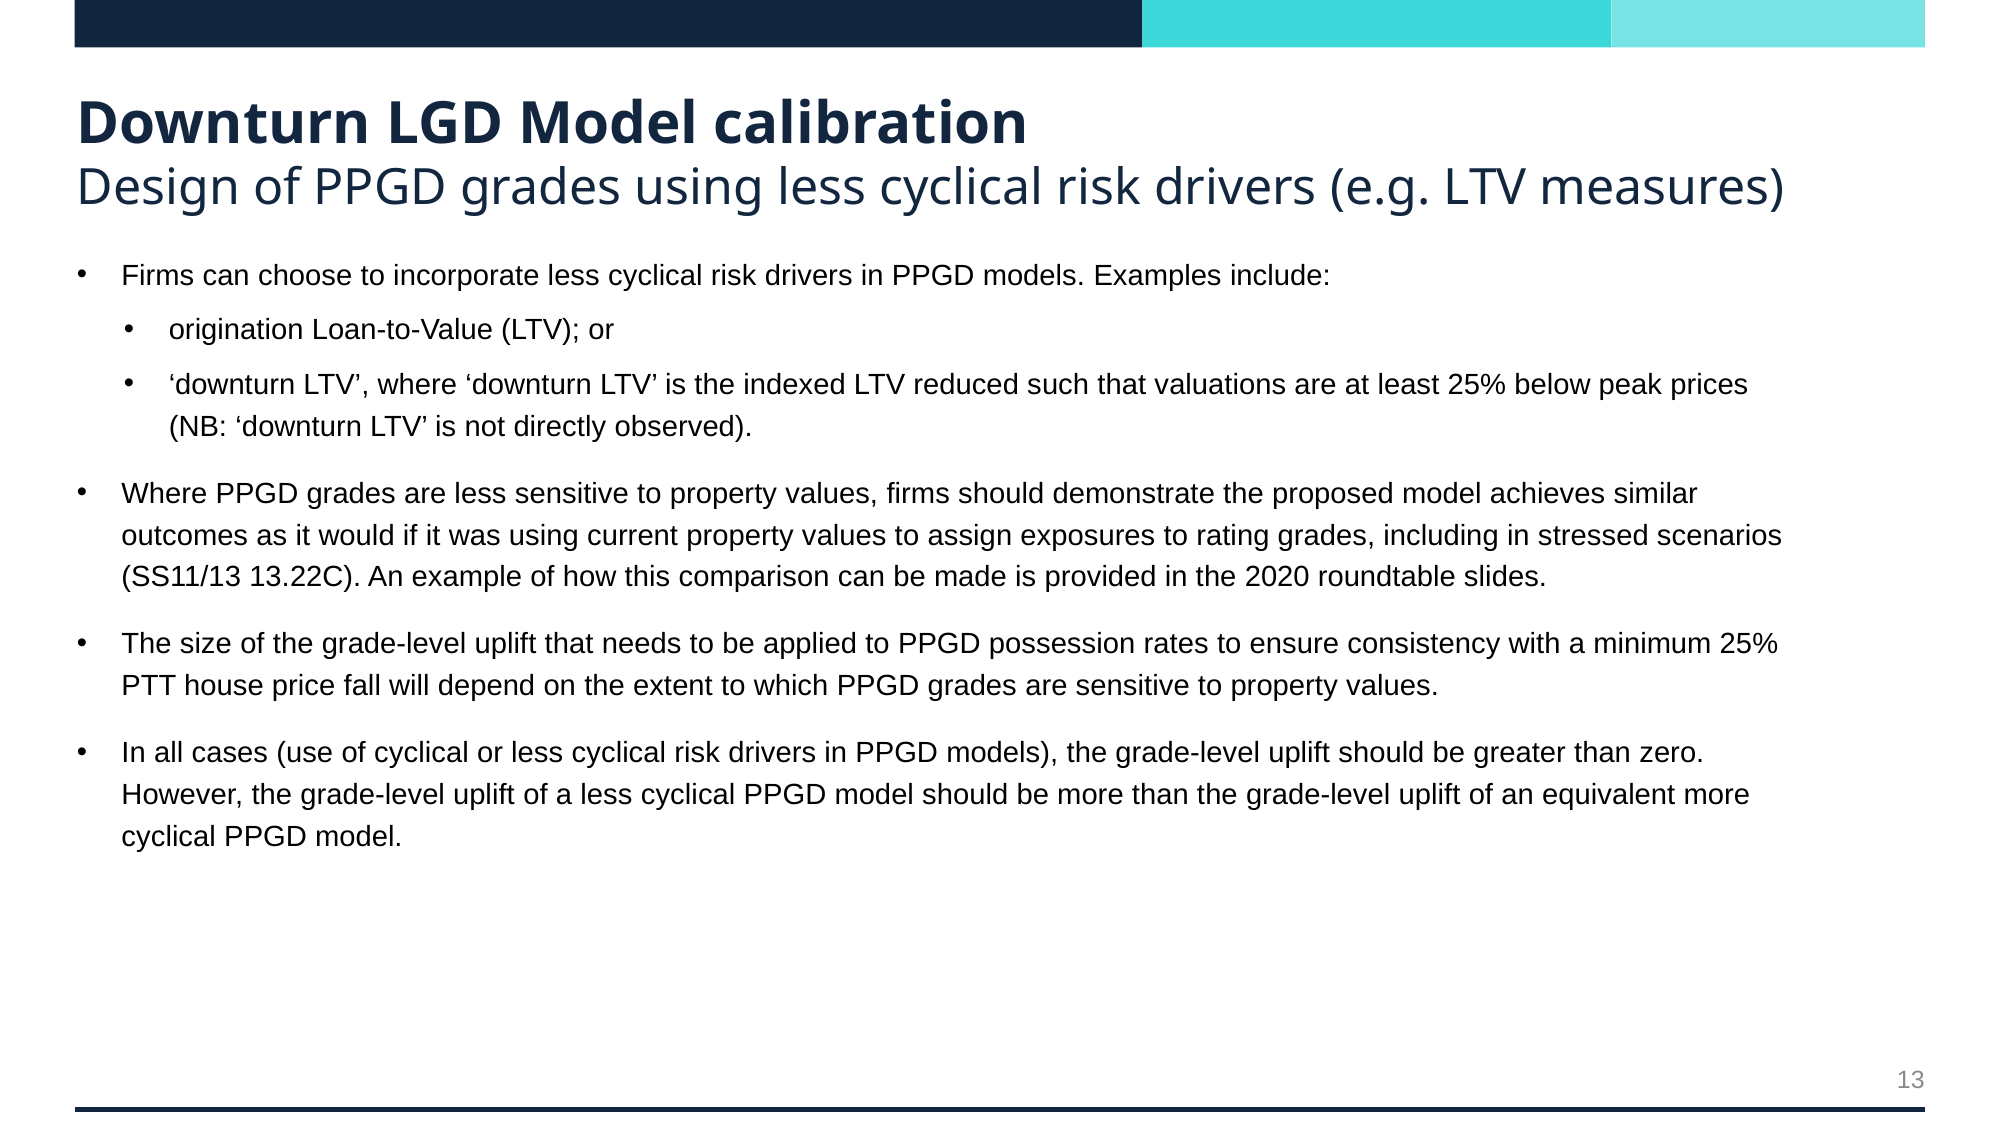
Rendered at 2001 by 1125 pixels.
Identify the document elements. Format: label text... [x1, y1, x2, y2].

slide_number 13 [1749, 1046, 1925, 1110]
list Firms can choose to incorporate less cyclical risk drivers in PPGD models. Examples include: origination Loan-to-Value (LTV); or ‘downturn LTV’, where ‘downturn LTV’ is the indexed LTV reduced such that valuations are at least 25% below peak prices (NB: ‘downturn LTV’ is not directly observed). Where PPGD grades are less sensitive to property values, firms should demonstrate the proposed model achieves similar outcomes as it would if it was using current property values to assign exposures to rating grades, including in stressed scenarios (SS11/13 13.22C). An example of how this comparison can be made is provided in the 2020 roundtable slides. The size of the grade-level uplift that needs to be applied to PPGD possession rates to ensure consistency with a minimum 25% PTT house price fall will depend on the extent to which PPGD grades are sensitive to property values. In all cases (use of cyclical or less cyclical risk drivers in PPGD models), the grade-level uplift should be greater than zero. However, the grade-level uplift of a less cyclical PPGD model should be more than the grade-level uplift of an equivalent more cyclical PPGD model. [76, 249, 1796, 1040]
title Downturn LGD Model calibration Design of PPGD grades using less cyclical risk drivers (e.g. LTV measures) [76, 75, 1927, 225]
